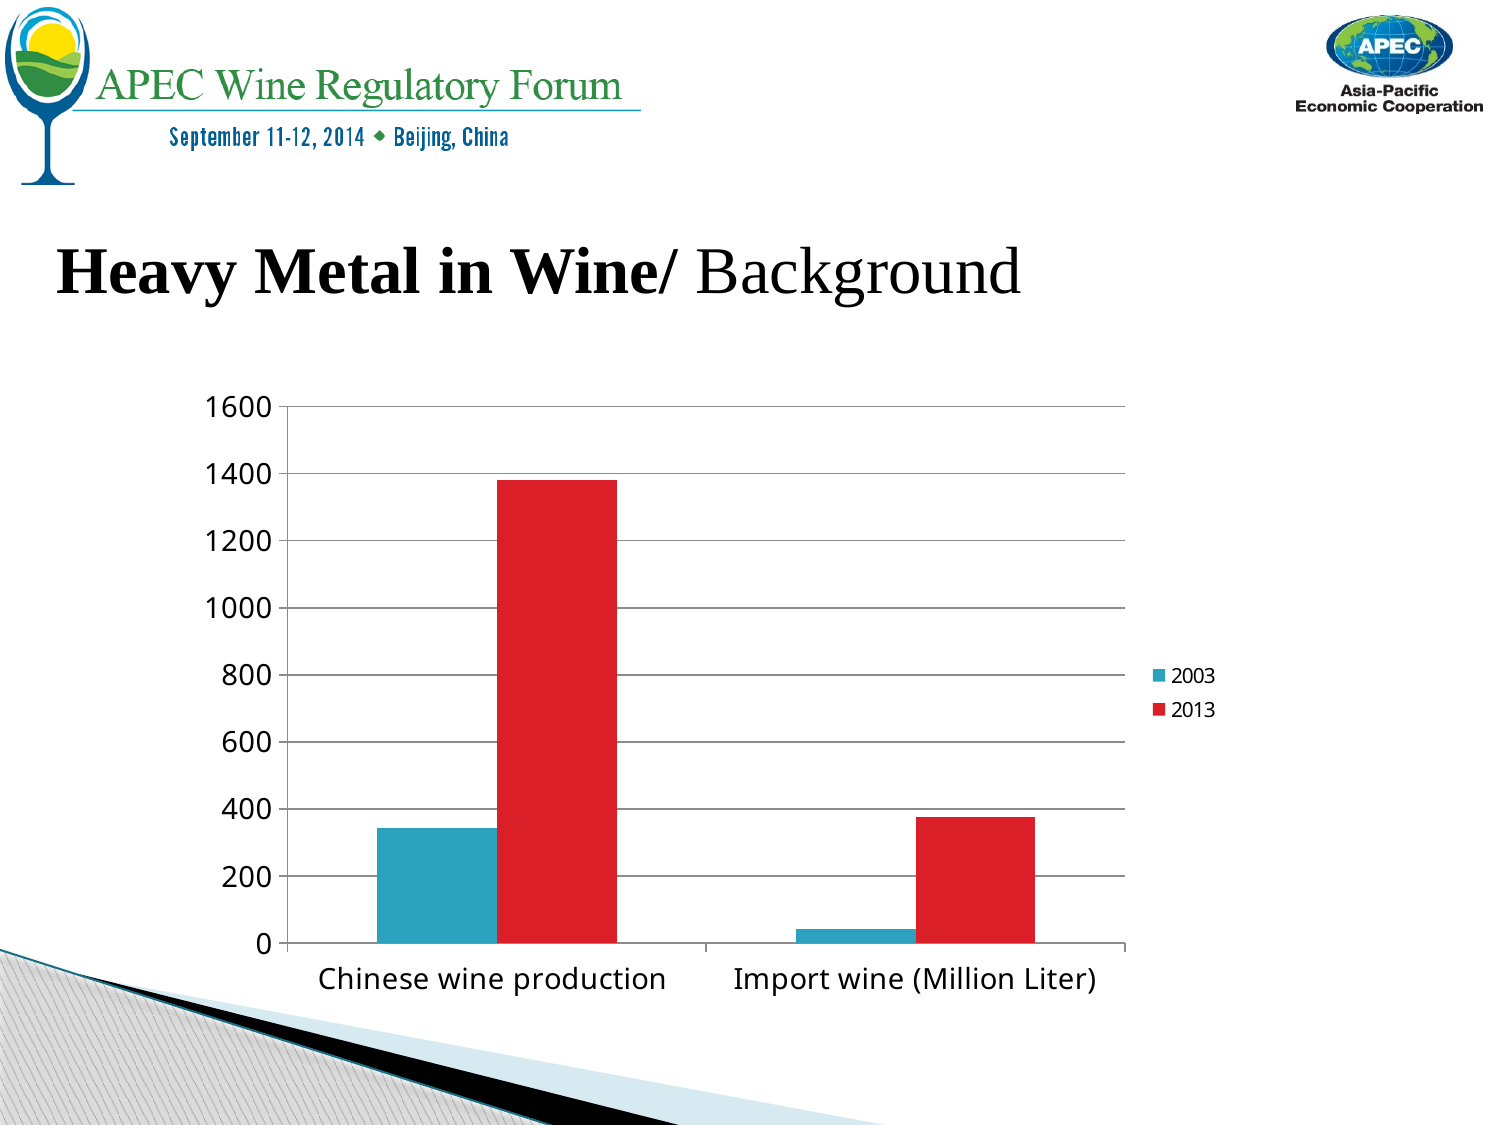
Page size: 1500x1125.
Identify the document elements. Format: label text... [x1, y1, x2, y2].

text_box Heavy Metal in Wine/ Background [41, 196, 1294, 338]
picture [1296, 14, 1483, 114]
chart [182, 373, 1235, 1012]
picture [5, 7, 642, 186]
